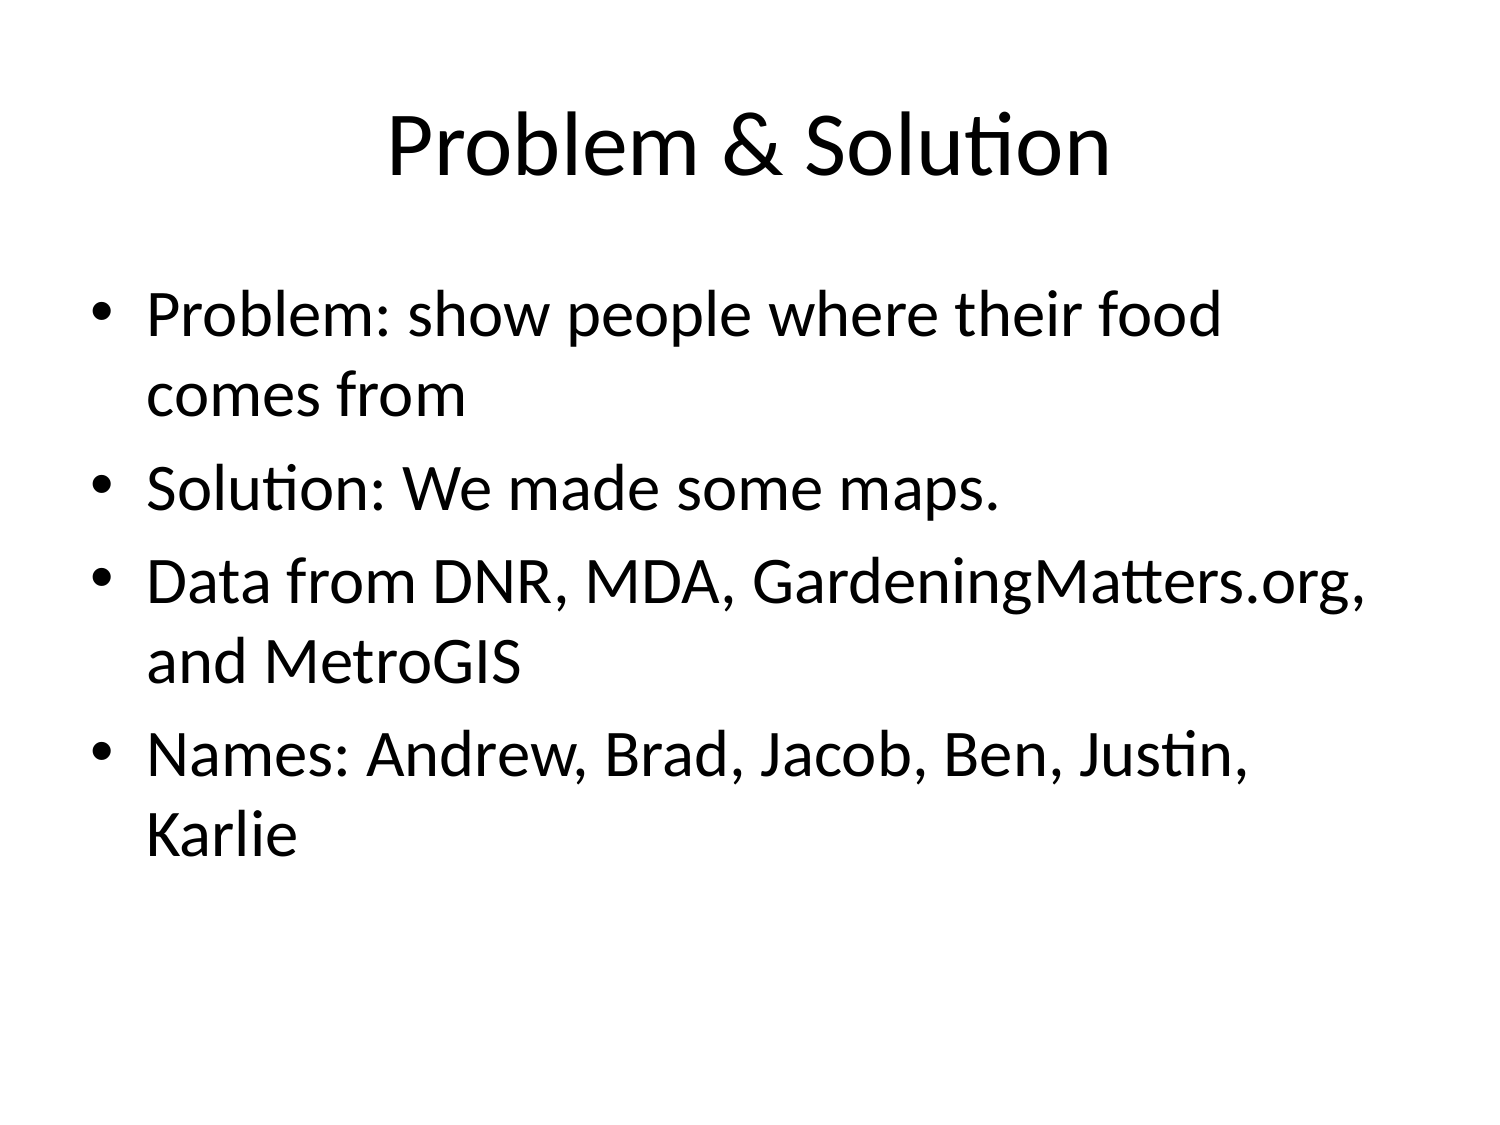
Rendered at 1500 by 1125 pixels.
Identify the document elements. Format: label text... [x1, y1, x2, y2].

list Problem: show people where their food comes from Solution: We made some maps. Data from DNR, MDA, GardeningMatters.org, and MetroGIS Names: Andrew, Brad, Jacob, Ben, Justin, Karlie [75, 262, 1425, 1005]
title Problem & Solution [75, 45, 1425, 233]
